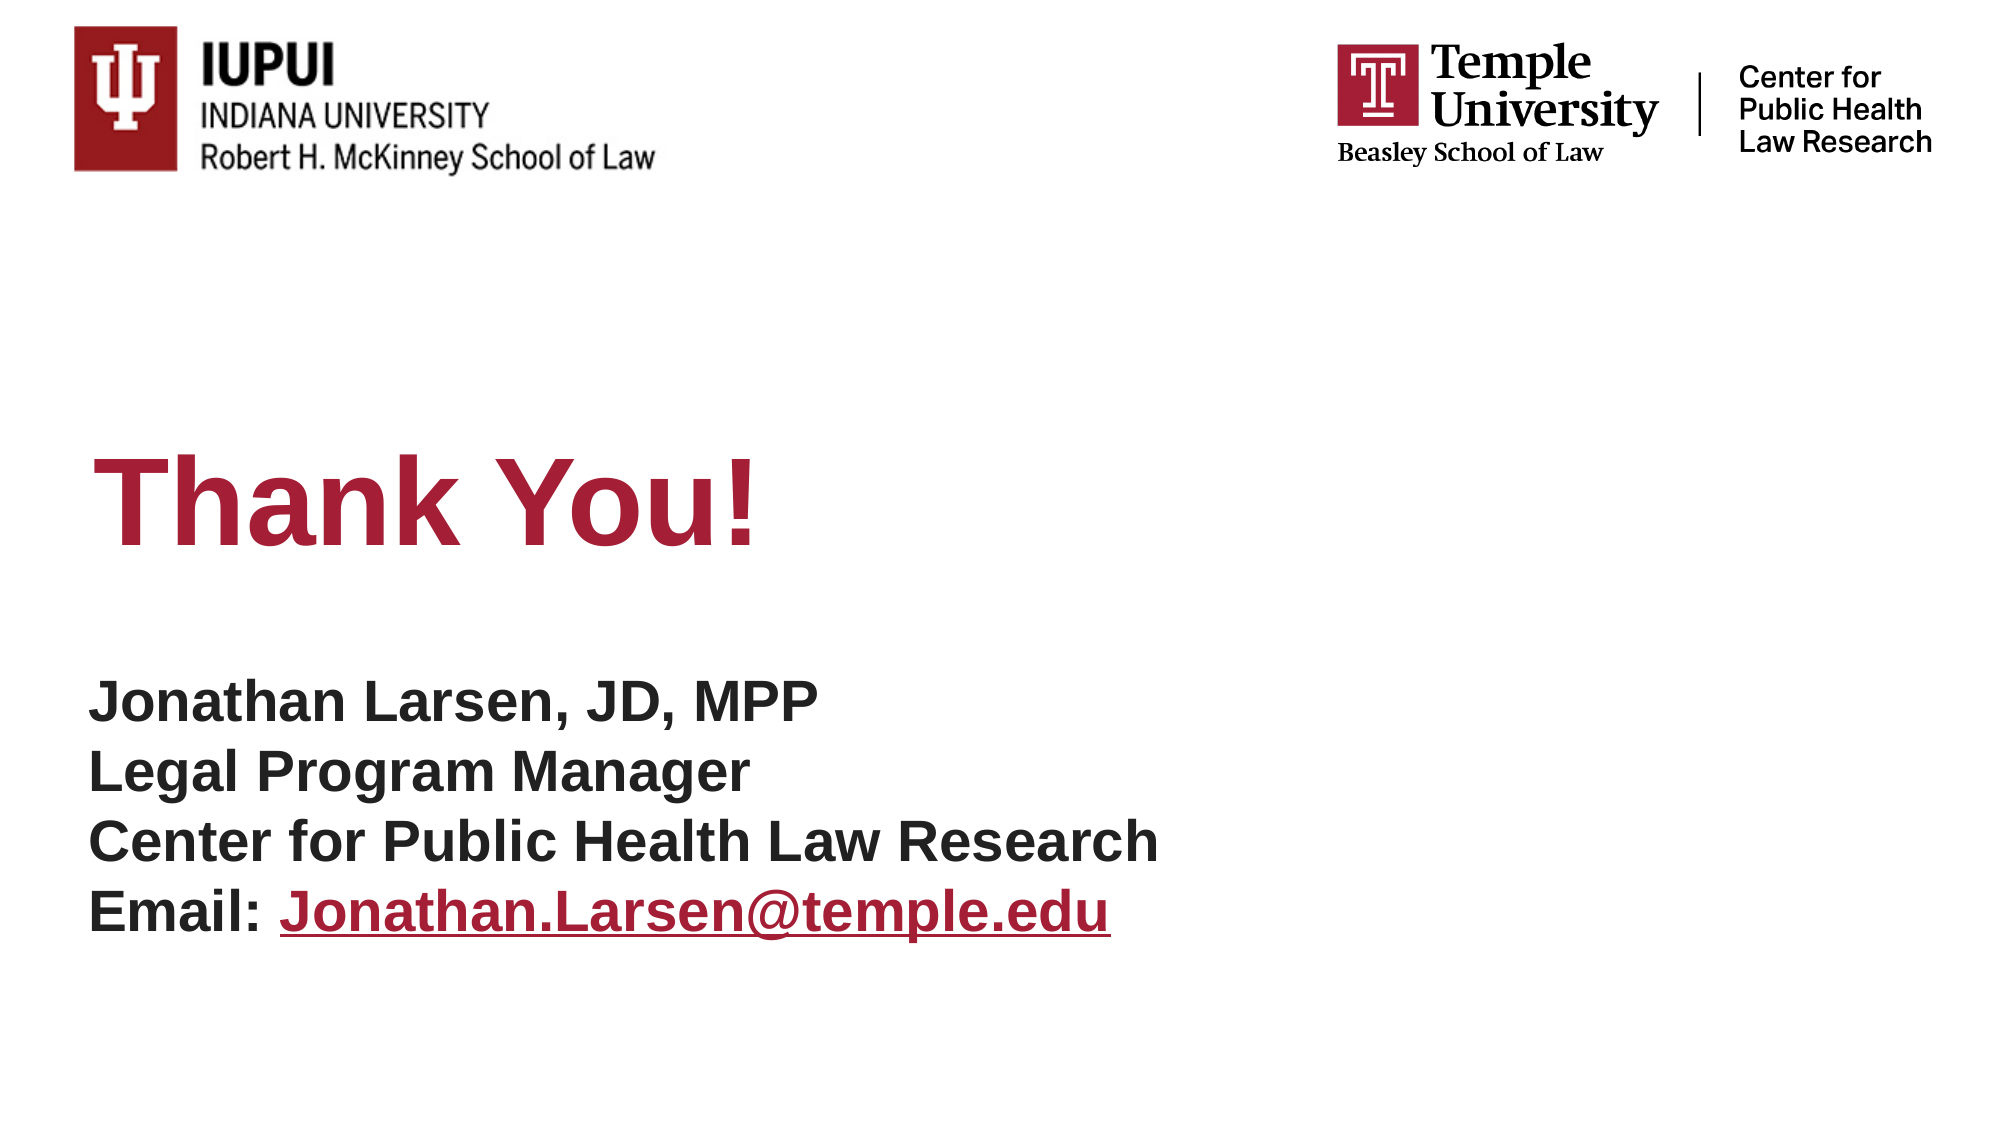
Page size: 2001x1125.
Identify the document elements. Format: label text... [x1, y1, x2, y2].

title Thank You! [73, 242, 1618, 591]
picture [73, 25, 679, 178]
picture [1332, 19, 2001, 213]
text_box Jonathan Larsen, JD, MPP Legal Program Manager Center for Public Health Law Research Email: Jonathan.Larsen@temple.edu [73, 655, 1916, 951]
